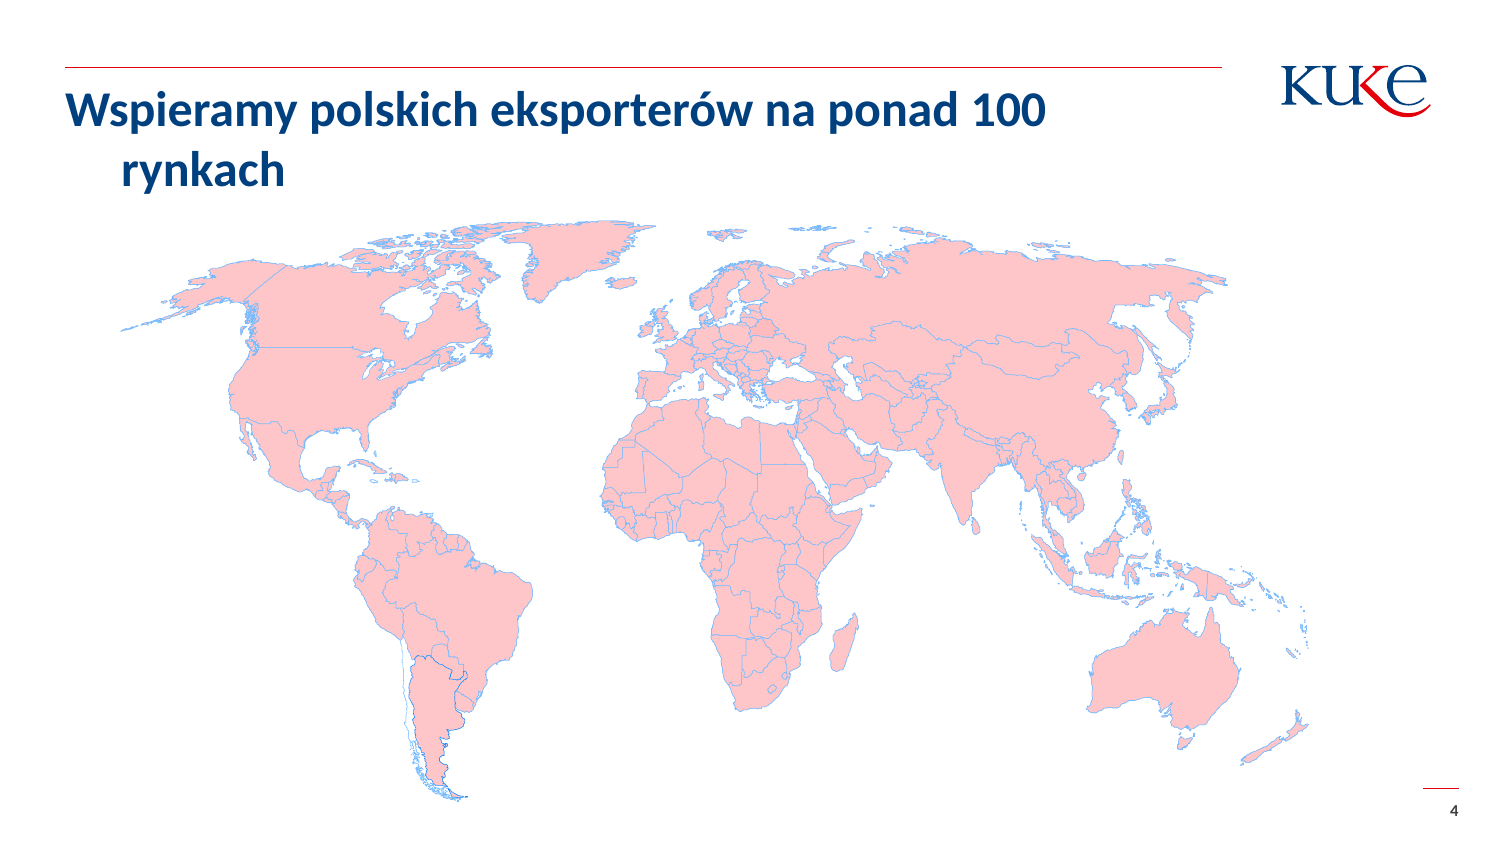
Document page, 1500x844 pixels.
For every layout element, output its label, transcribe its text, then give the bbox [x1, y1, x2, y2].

text_box [785, 405, 794, 410]
text_box [689, 259, 763, 311]
text_box [1154, 549, 1162, 565]
text_box [758, 422, 806, 465]
text_box [430, 523, 448, 554]
text_box [408, 655, 468, 787]
text_box [605, 277, 637, 290]
text_box [767, 684, 777, 694]
text_box [693, 357, 735, 401]
text_box [1121, 479, 1152, 536]
text_box [615, 516, 627, 530]
text_box [1110, 373, 1128, 397]
text_box [1206, 570, 1255, 607]
text_box [677, 499, 722, 542]
text_box [777, 565, 785, 573]
text_box [997, 436, 1011, 445]
text_box [740, 310, 764, 321]
text_box [827, 388, 902, 452]
text_box [1044, 462, 1076, 500]
text_box [707, 229, 747, 242]
text_box [718, 323, 752, 348]
text_box [699, 551, 722, 578]
text_box [888, 394, 937, 433]
text_box [447, 788, 468, 799]
text_box [599, 487, 622, 506]
text_box [716, 356, 727, 363]
text_box [806, 225, 837, 231]
text_box [327, 479, 334, 492]
text_box [362, 506, 407, 572]
text_box [711, 579, 758, 638]
text_box [1144, 595, 1155, 602]
text_box [824, 508, 863, 567]
text_box [354, 553, 376, 580]
text_box [735, 263, 770, 304]
text_box [750, 318, 780, 339]
text_box [1300, 623, 1307, 634]
text_box [637, 370, 682, 404]
text_box [822, 380, 835, 391]
text_box [602, 440, 635, 470]
text_box [788, 227, 805, 231]
text_box [1138, 362, 1178, 426]
text_box [749, 596, 794, 638]
text_box [750, 465, 813, 522]
text_box [1121, 392, 1137, 412]
text_box [825, 505, 833, 513]
text_box [1266, 588, 1273, 599]
text_box [716, 358, 736, 377]
text_box [741, 351, 773, 370]
text_box [1050, 532, 1068, 555]
text_box [1166, 560, 1208, 600]
text_box [141, 258, 287, 326]
text_box [863, 452, 893, 488]
text_box [646, 304, 679, 344]
text_box [840, 429, 848, 437]
text_box [740, 317, 759, 328]
text_box [667, 458, 726, 508]
text_box [804, 481, 831, 506]
text_box [633, 513, 656, 542]
text_box [860, 446, 879, 462]
text_box [790, 602, 804, 635]
text_box [240, 326, 247, 336]
text_box [1031, 534, 1146, 600]
text_box [721, 513, 772, 551]
text_box [691, 353, 707, 362]
text_box [499, 220, 656, 304]
text_box [831, 378, 848, 394]
text_box [893, 400, 948, 457]
text_box [455, 692, 474, 713]
text_box [653, 511, 671, 540]
text_box [1051, 458, 1085, 523]
text_box [645, 494, 675, 519]
text_box [829, 612, 859, 672]
text_box [916, 372, 952, 388]
text_box [742, 304, 762, 312]
text_box [709, 545, 738, 582]
text_box [331, 494, 350, 514]
text_box [810, 398, 848, 434]
text_box [728, 657, 790, 712]
text_box [1086, 607, 1242, 731]
text_box [963, 428, 997, 446]
text_box [711, 634, 755, 685]
text_box Szwajcaria [400, 641, 416, 751]
text_box [854, 374, 908, 406]
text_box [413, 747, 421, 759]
text_box [683, 328, 696, 341]
text_box [347, 459, 387, 474]
text_box [759, 235, 1228, 380]
text_box [996, 444, 1017, 470]
text_box [740, 372, 747, 378]
text_box [908, 381, 939, 401]
text_box [1275, 596, 1285, 604]
text_box [680, 337, 693, 346]
text_box [699, 311, 714, 325]
text_box [619, 451, 682, 515]
text_box [315, 482, 330, 501]
text_box [326, 490, 350, 503]
text_box [669, 506, 681, 534]
text_box [395, 473, 409, 484]
text_box [698, 504, 728, 553]
text_box [863, 362, 917, 397]
text_box [781, 605, 823, 678]
text_box [1286, 647, 1297, 659]
text_box [796, 536, 828, 581]
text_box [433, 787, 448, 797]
text_box [1240, 709, 1309, 766]
text_box [1015, 436, 1048, 515]
text_box [695, 397, 711, 429]
text_box [608, 505, 635, 528]
text_box [711, 339, 735, 350]
text_box [725, 364, 737, 374]
text_box [737, 376, 743, 386]
text_box [727, 345, 747, 354]
text_box [782, 672, 787, 680]
text_box [622, 523, 637, 541]
text_box [739, 378, 767, 403]
text_box [603, 442, 647, 495]
text_box [602, 505, 614, 513]
text_box [971, 517, 980, 535]
text_box [1122, 553, 1148, 589]
text_box [1177, 733, 1195, 750]
text_box [655, 339, 697, 377]
text_box [717, 458, 758, 528]
text_box [634, 398, 711, 478]
text_box [777, 571, 785, 580]
text_box [796, 409, 802, 417]
text_box [637, 321, 653, 338]
text_box [759, 506, 802, 546]
text_box [1117, 450, 1124, 465]
text_box [742, 637, 777, 678]
text_box [761, 350, 774, 363]
text_box [734, 371, 742, 379]
text_box [347, 518, 371, 530]
text_box [431, 644, 463, 679]
text_box [635, 377, 649, 399]
text_box [337, 512, 350, 524]
text_box [666, 511, 673, 534]
text_box [692, 322, 721, 354]
text_box [747, 333, 806, 368]
text_box [749, 368, 770, 380]
text_box [753, 405, 765, 409]
text_box [228, 346, 441, 453]
text_box [1035, 471, 1069, 536]
text_box [762, 628, 791, 658]
text_box [741, 376, 751, 383]
text_box [702, 549, 710, 556]
text_box [779, 543, 800, 565]
text_box [1150, 572, 1170, 577]
text_box [922, 406, 1003, 526]
text_box [1121, 600, 1129, 606]
text_box [809, 371, 834, 382]
text_box [793, 497, 851, 545]
text_box [796, 421, 876, 489]
text_box [760, 377, 830, 404]
text_box [778, 565, 821, 612]
text_box [602, 500, 614, 504]
list Wspieramy polskich eksporterów na ponad 100 rynkach [64, 76, 1223, 184]
text_box [702, 415, 762, 475]
text_box [926, 232, 940, 238]
text_box [400, 603, 448, 660]
text_box [735, 359, 750, 376]
text_box [322, 497, 333, 503]
text_box [1135, 599, 1145, 608]
text_box [618, 404, 663, 440]
text_box [245, 222, 543, 379]
text_box [966, 334, 1081, 380]
text_box [239, 417, 341, 497]
text_box [1087, 528, 1125, 557]
text_box [699, 373, 704, 381]
text_box [703, 349, 728, 359]
text_box [794, 415, 800, 433]
text_box [708, 267, 746, 322]
text_box [444, 534, 459, 552]
text_box [384, 472, 396, 482]
text_box [932, 328, 1129, 481]
text_box [382, 537, 533, 707]
text_box [899, 226, 925, 235]
text_box [458, 534, 468, 550]
text_box [828, 477, 868, 506]
text_box [797, 397, 822, 420]
text_box [797, 416, 812, 433]
text_box [828, 320, 965, 383]
text_box [715, 538, 785, 618]
text_box [353, 560, 404, 641]
text_box [726, 350, 749, 361]
text_box [1259, 582, 1265, 590]
text_box [996, 433, 1028, 463]
text_box [385, 507, 436, 556]
text_box [1058, 498, 1076, 515]
